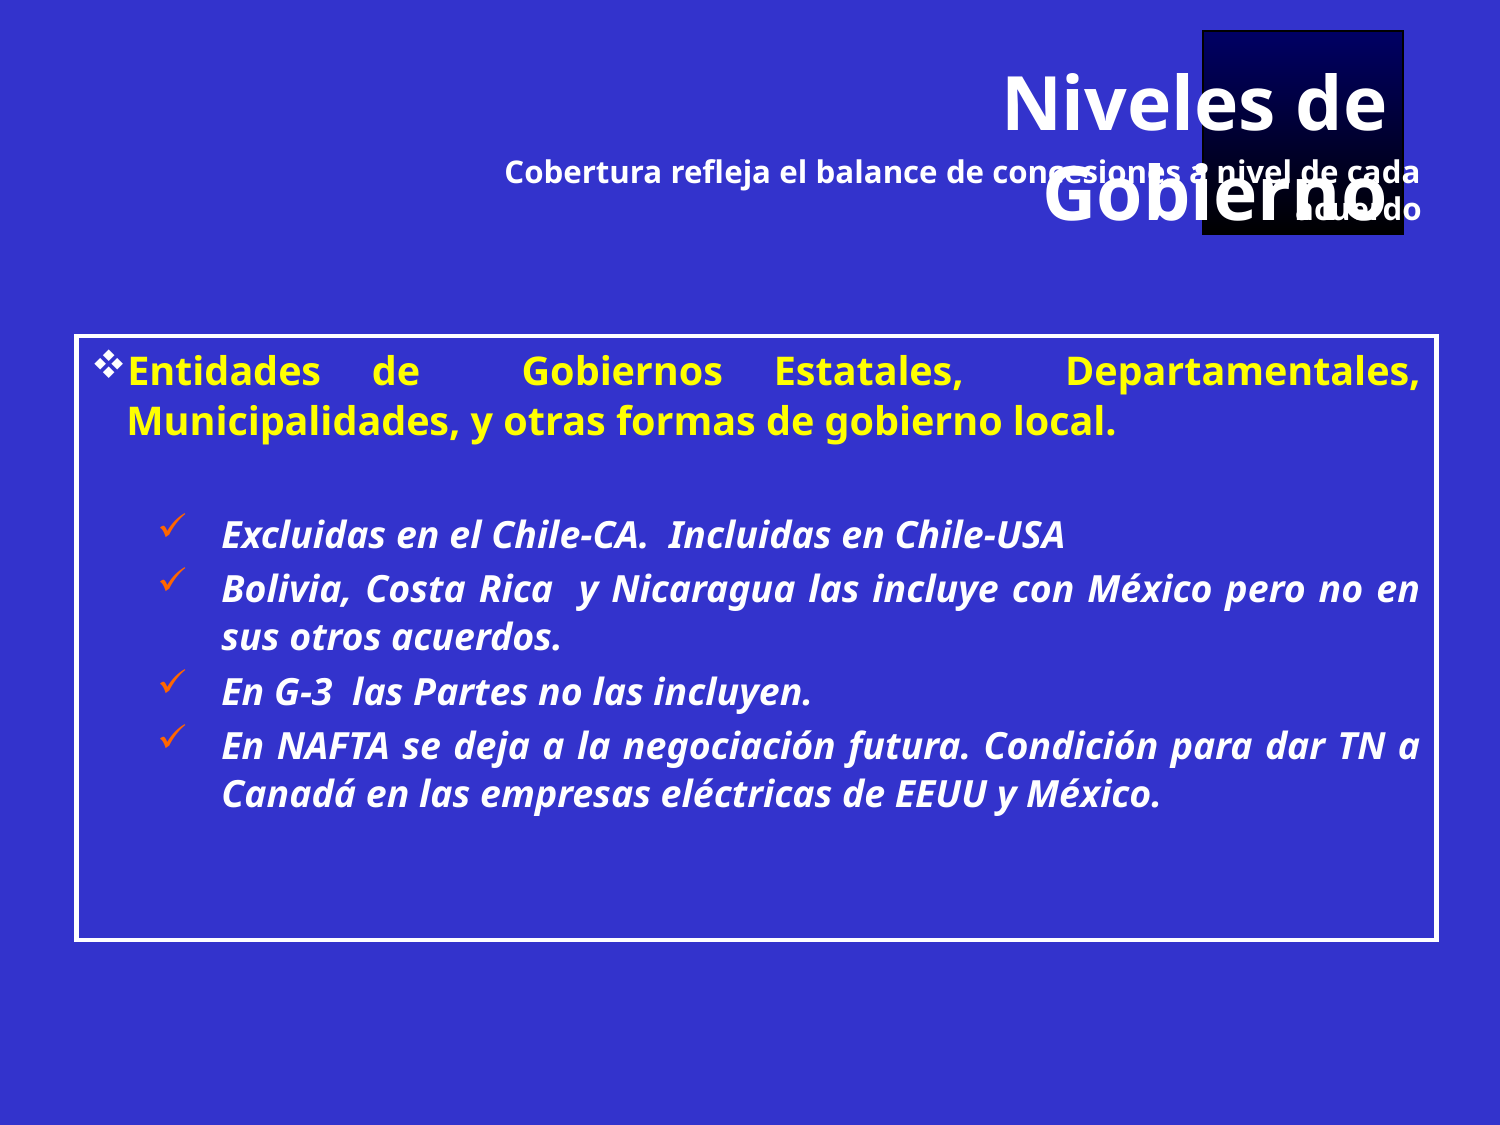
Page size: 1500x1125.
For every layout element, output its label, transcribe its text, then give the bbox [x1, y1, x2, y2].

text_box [379, 30, 1437, 235]
text_box Entidades de Gobiernos Estatales, Departamentales, Municipalidades, y otras formas de gobierno local. Excluidas en el Chile-CA. Incluidas en Chile-USA Bolivia, Costa Rica y Nicaragua las incluye con México pero no en sus otros acuerdos. En G-3 las Partes no las incluyen. En NAFTA se deja a la negociación futura. Condición para dar TN a Canadá en las empresas eléctricas de EEUU y México. [76, 335, 1437, 940]
